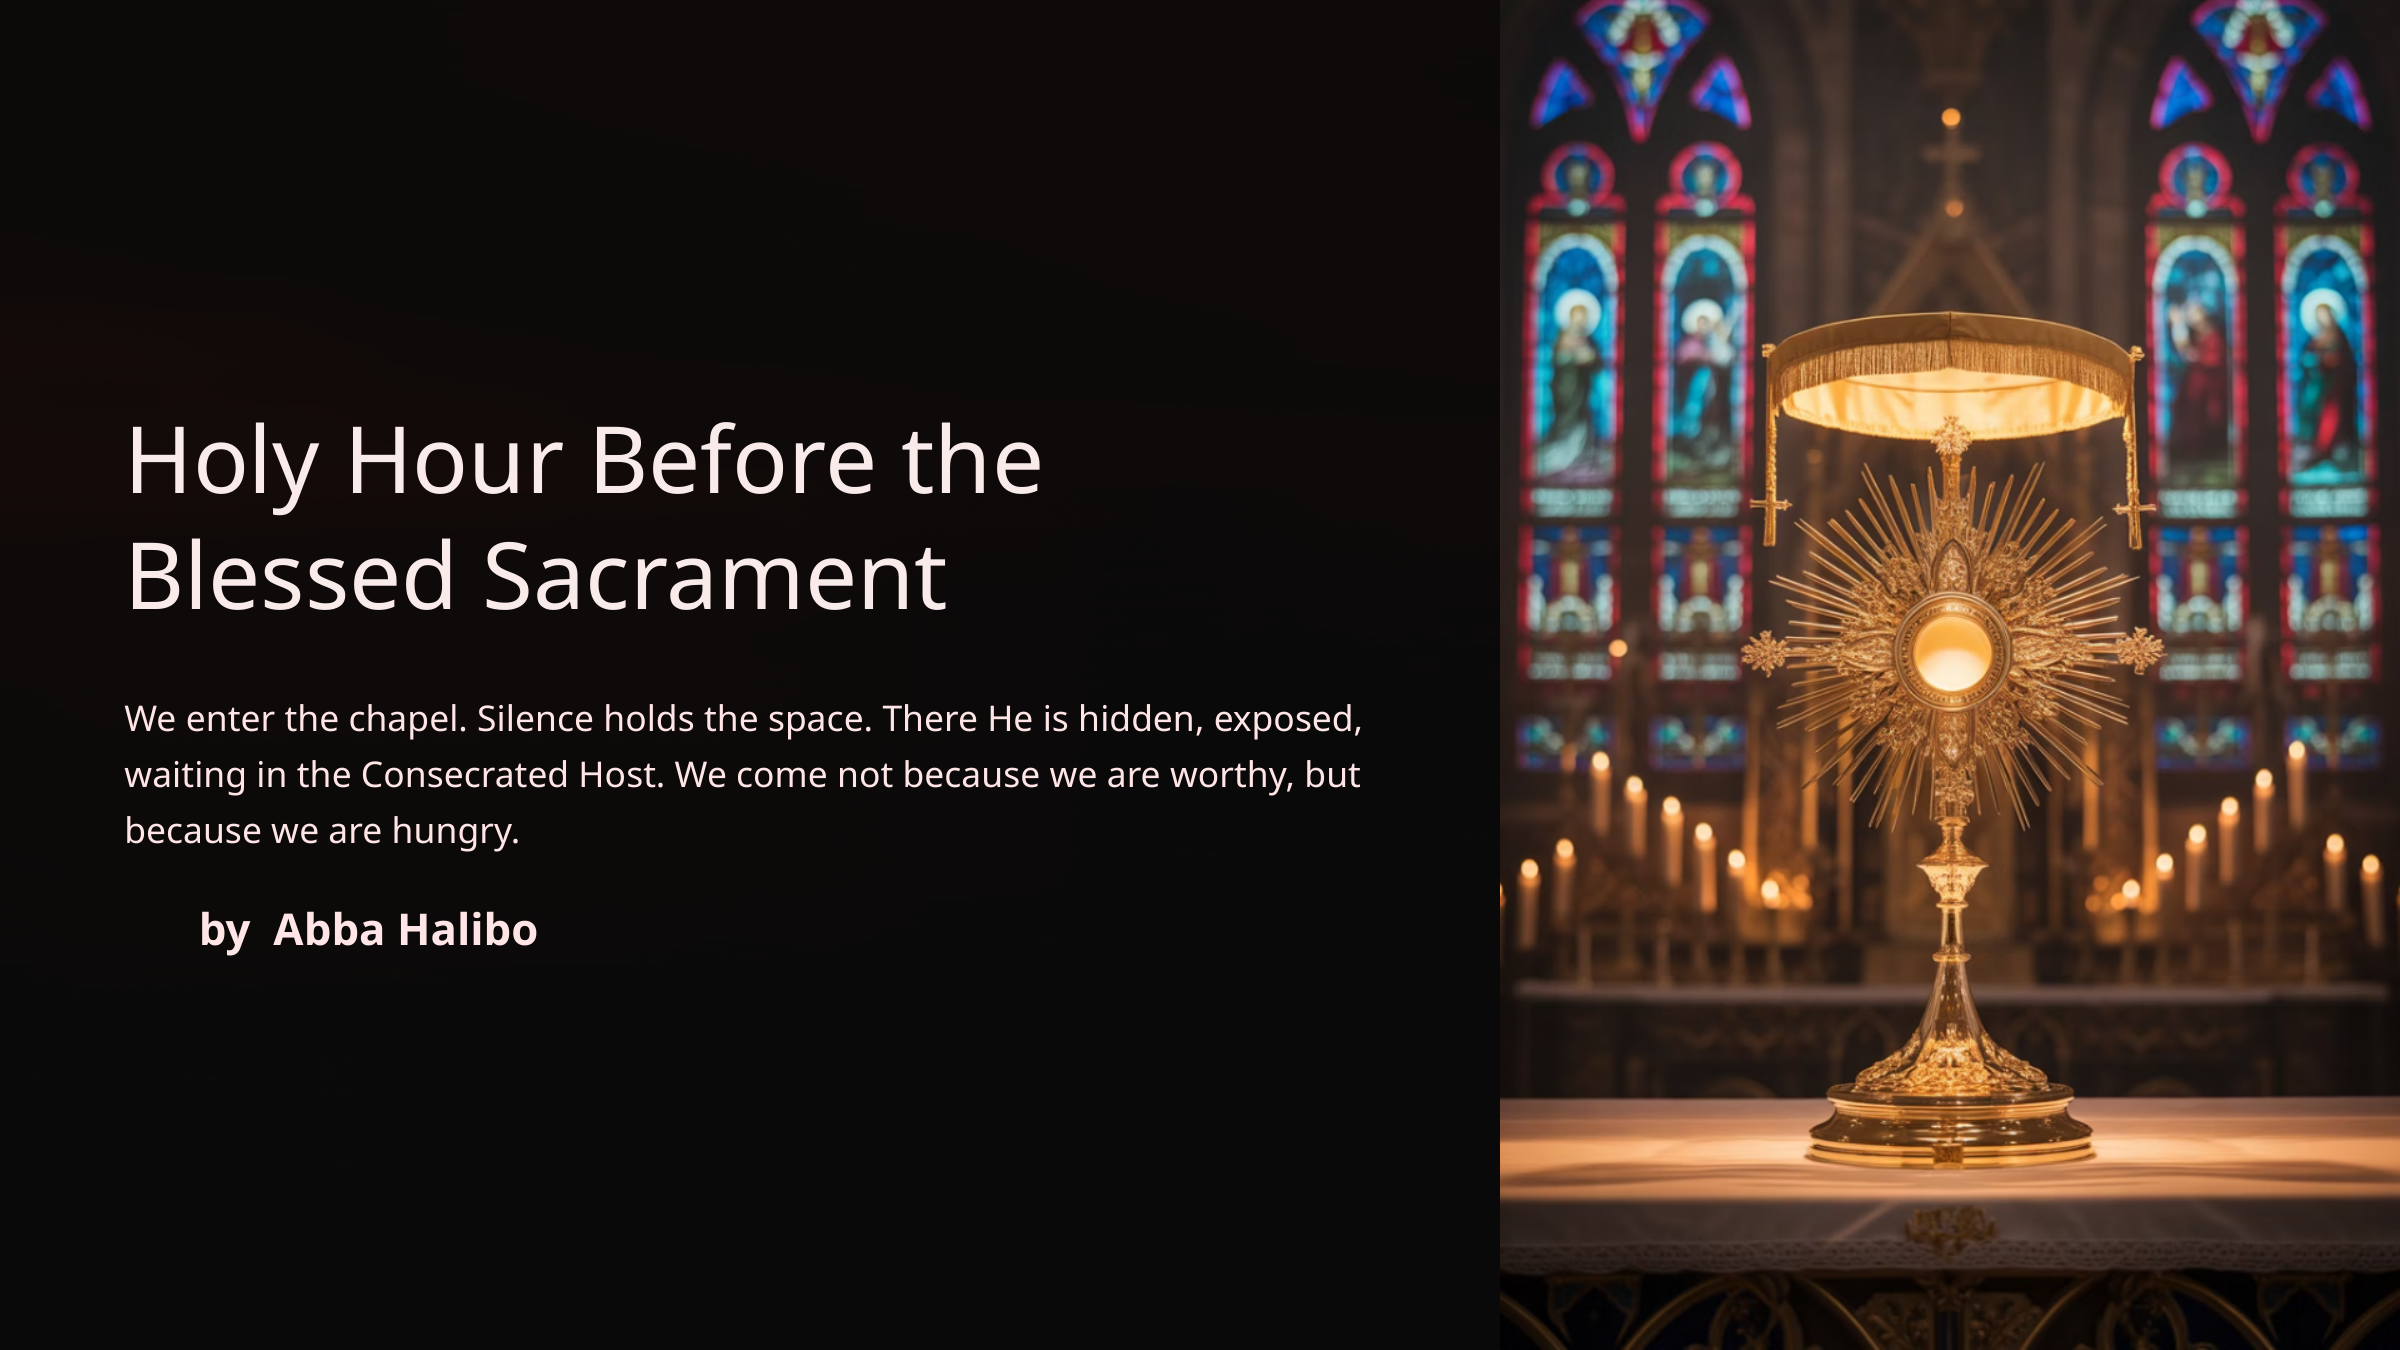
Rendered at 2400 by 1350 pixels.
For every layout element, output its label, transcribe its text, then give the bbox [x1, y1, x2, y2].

text_box Holy Hour Before the Blessed Sacrament [124, 395, 1376, 629]
picture [1499, 0, 2400, 1350]
text_box We enter the chapel. Silence holds the space. There He is hidden, exposed, waiting in the Consecrated Host. We come not because we are worthy, but because we are hungry. [124, 682, 1376, 853]
text_box by Abba Halibo [199, 892, 433, 955]
